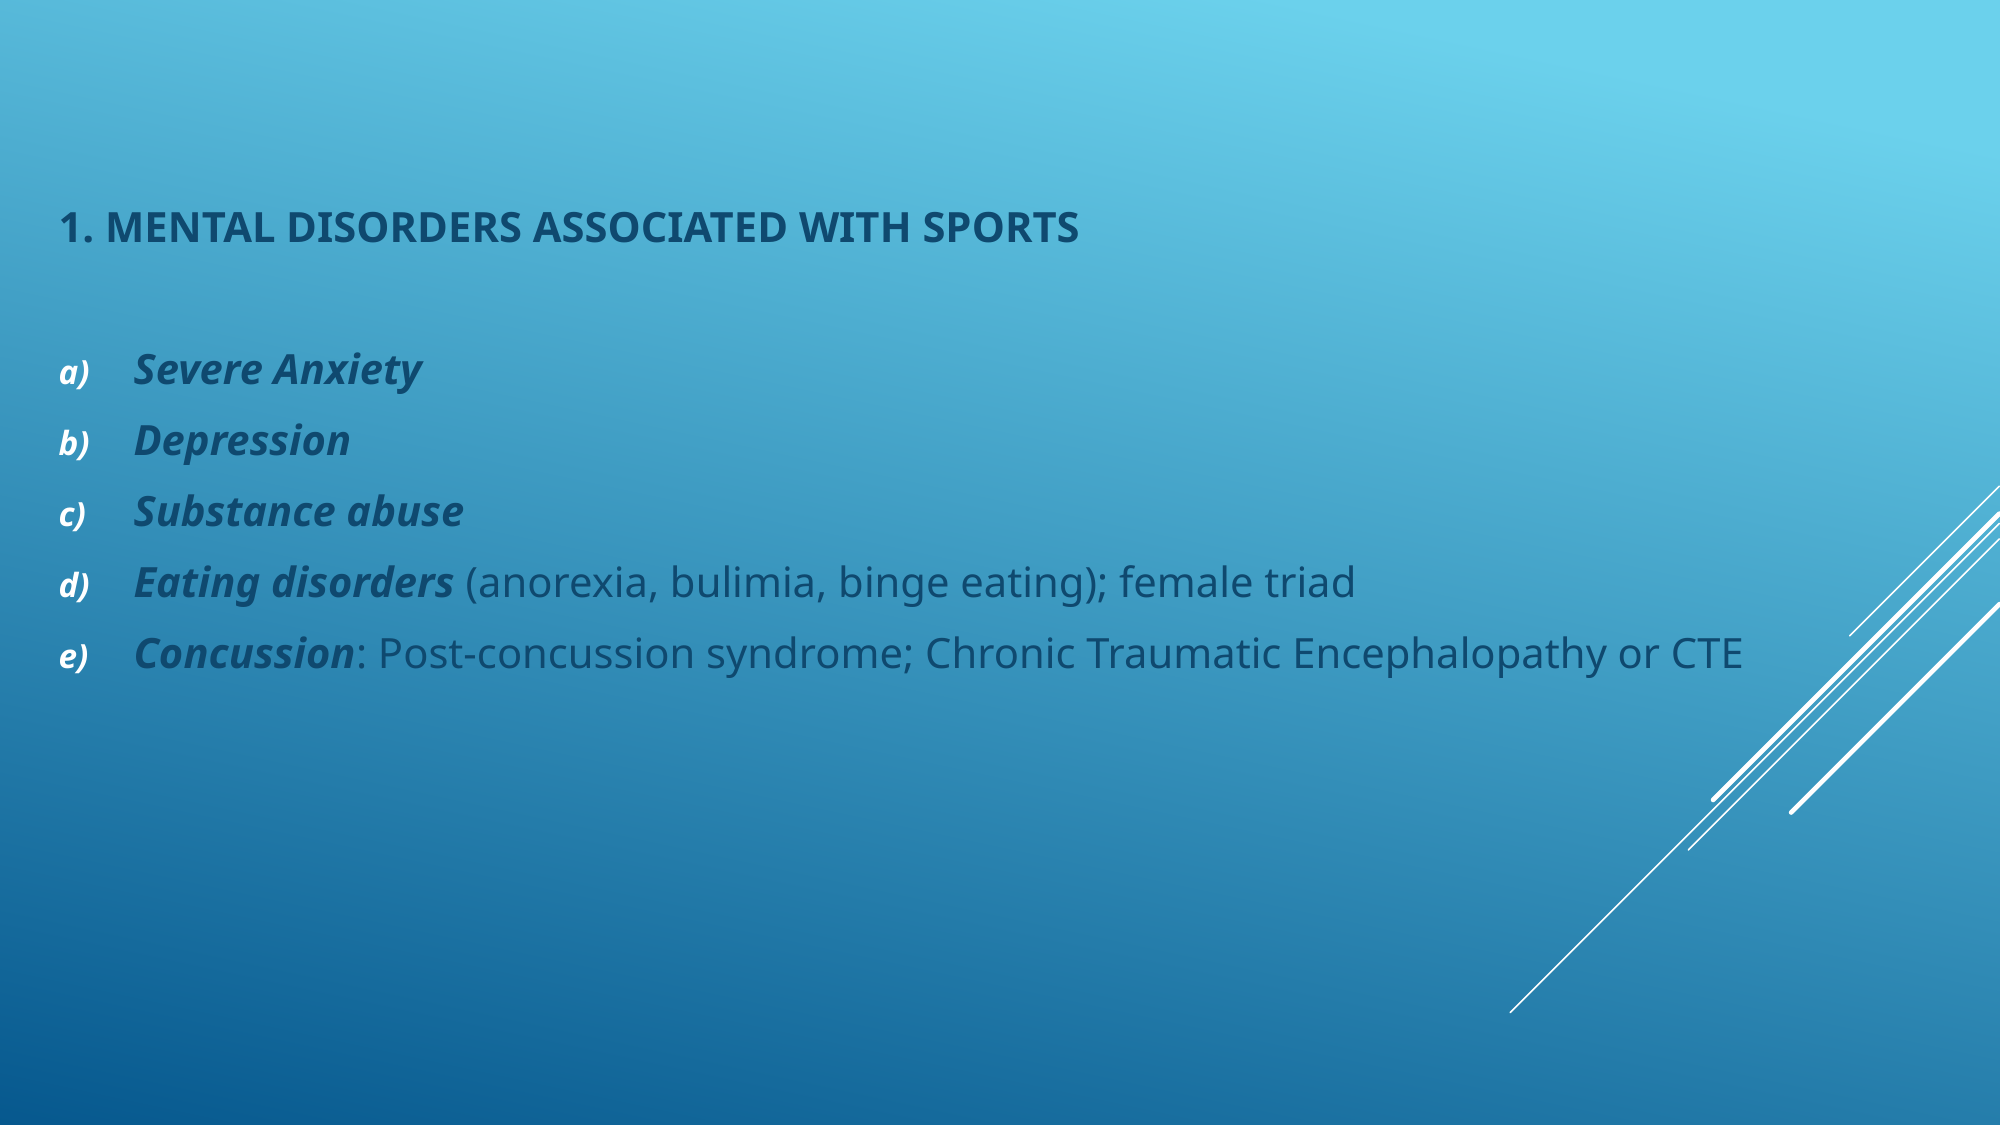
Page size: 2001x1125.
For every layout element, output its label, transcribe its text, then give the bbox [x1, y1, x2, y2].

list 1. MENTAL DISORDERS ASSOCIATED WITH SPORTS Severe Anxiety Depression Substance abuse Eating disorders (anorexia, bulimia, binge eating); female triad Concussion: Post-concussion syndrome; Chronic Traumatic Encephalopathy or CTE [43, 50, 1932, 828]
